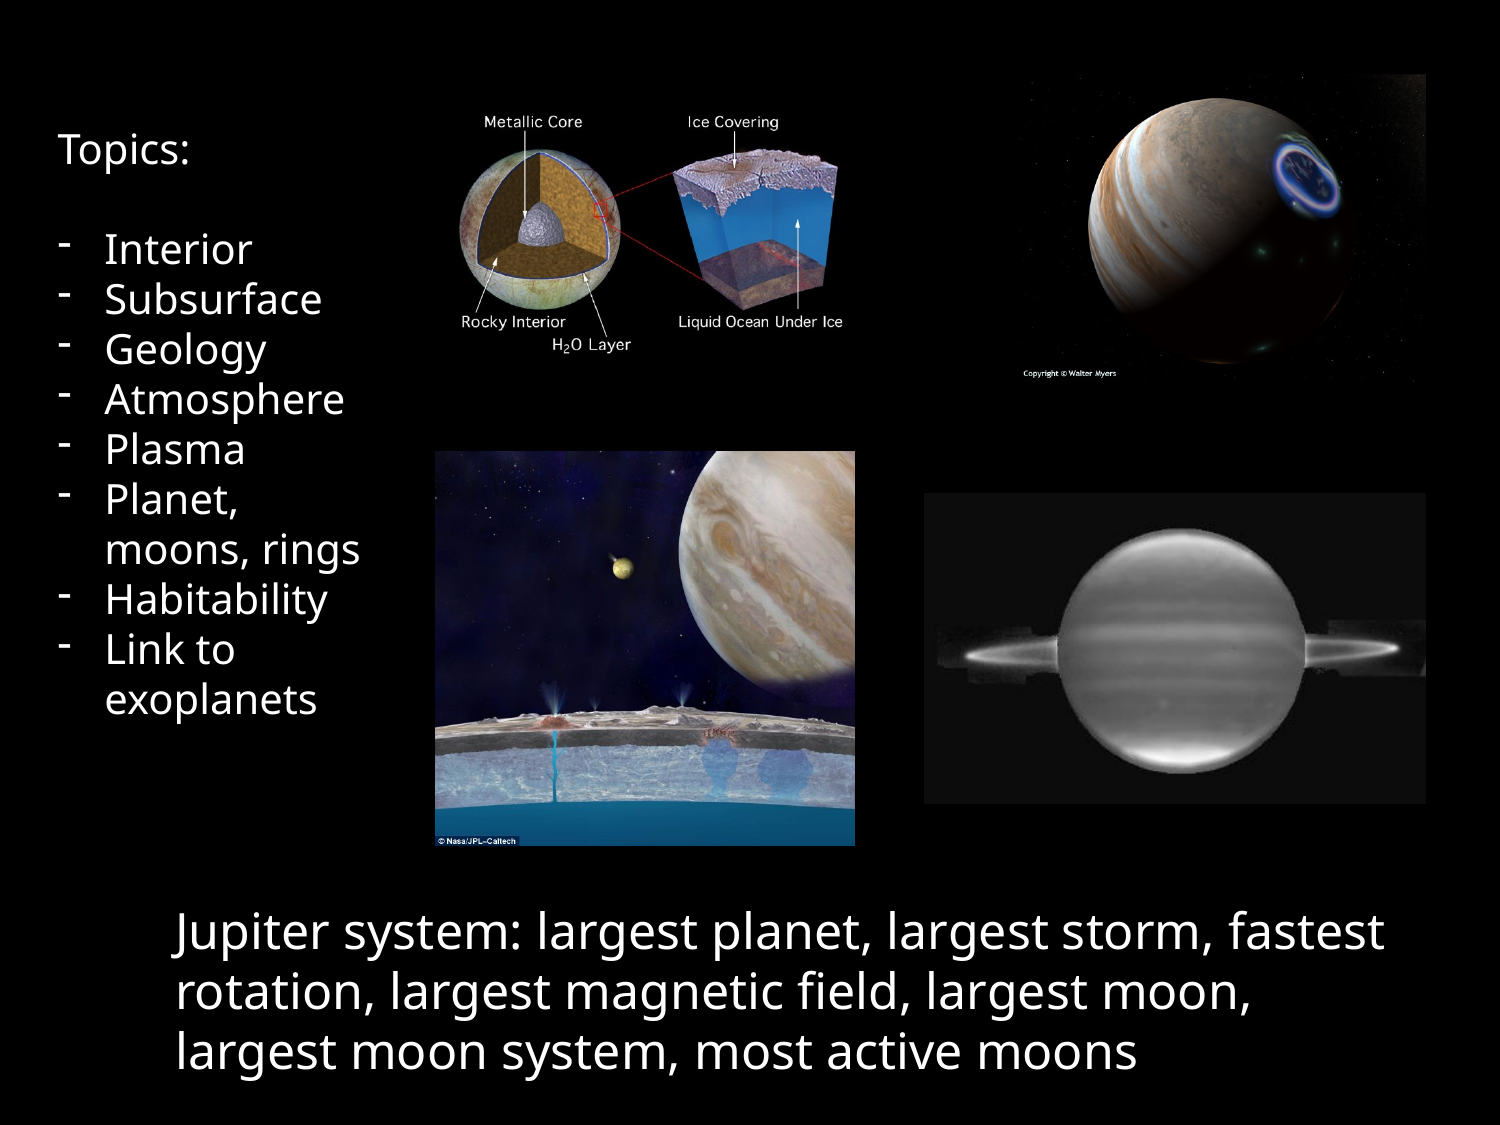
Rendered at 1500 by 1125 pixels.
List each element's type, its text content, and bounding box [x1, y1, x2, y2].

text_box Topics: Interior Subsurface Geology Atmosphere Plasma Planet, moons, rings Habitability Link to exoplanets [42, 115, 390, 731]
picture [924, 493, 1427, 804]
picture [1016, 74, 1427, 382]
picture [435, 450, 855, 846]
text_box Jupiter system: largest planet, largest storm, fastest rotation, largest magnetic field, largest moon, largest moon system, most active moons [160, 892, 1410, 1088]
picture [435, 75, 865, 382]
